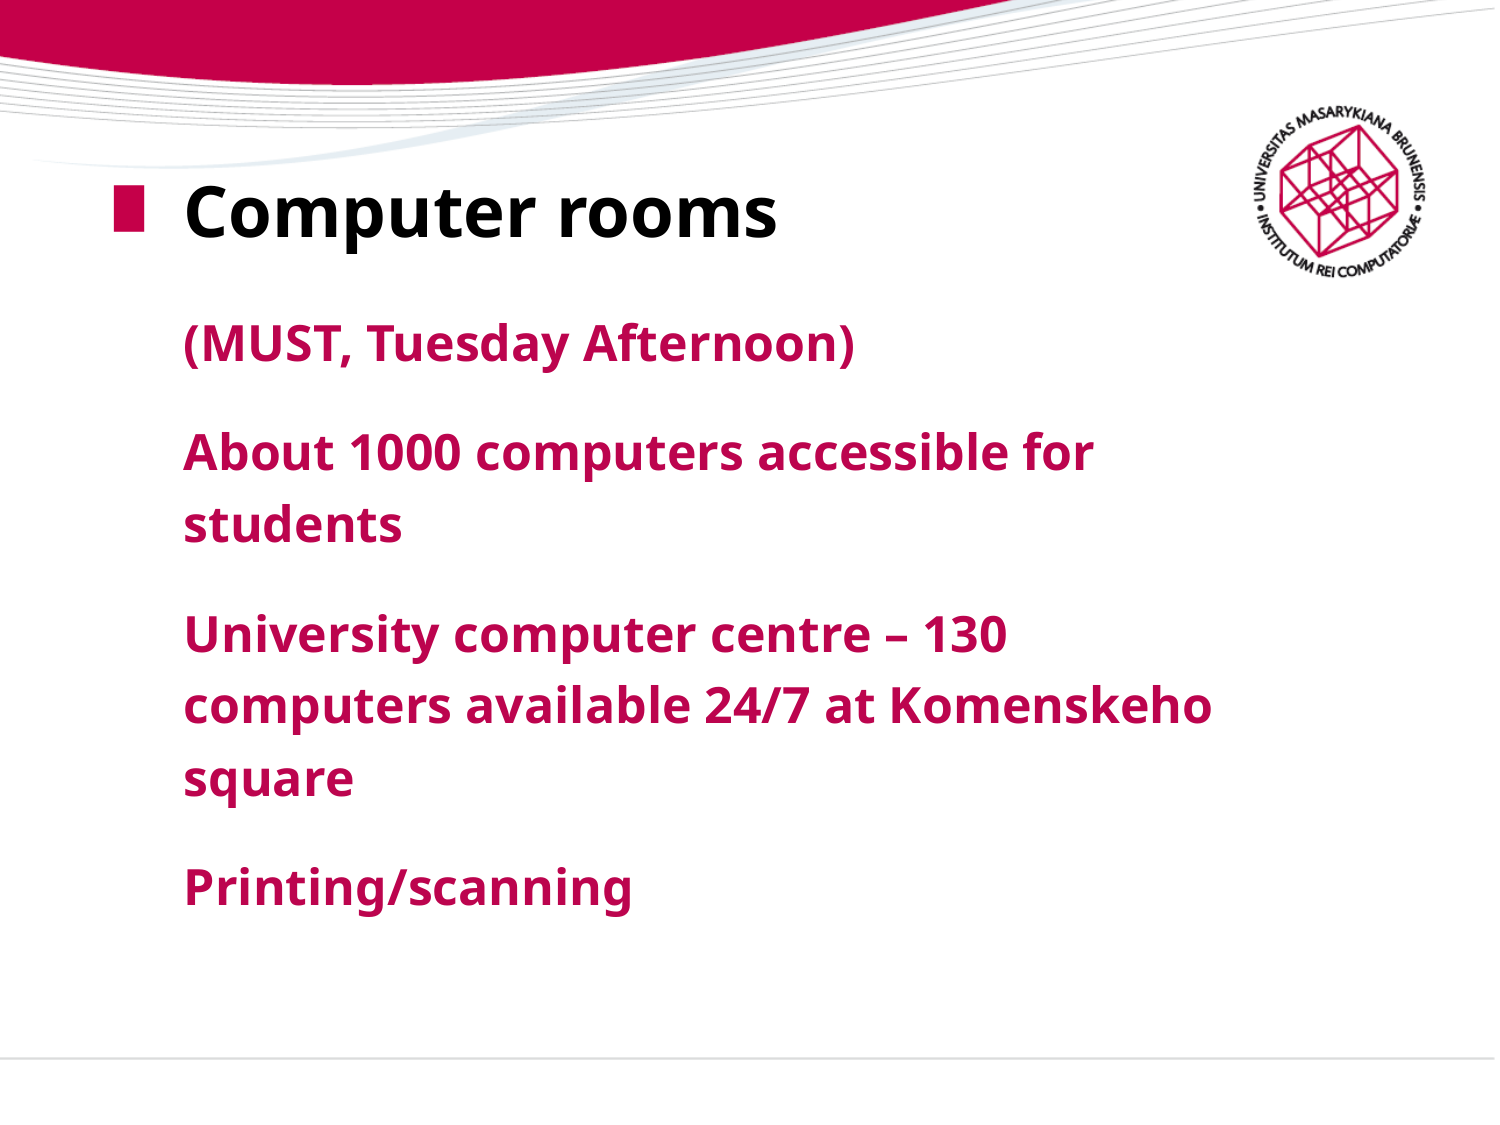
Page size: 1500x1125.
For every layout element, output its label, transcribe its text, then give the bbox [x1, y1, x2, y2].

list (MUST, Tuesday Afternoon) About 1000 computers accessible for students University computer centre – 130 computers available 24/7 at Komenskeho square Printing/scanning [168, 291, 1291, 1043]
picture [0, 0, 1497, 1118]
title Computer rooms [168, 154, 1206, 264]
